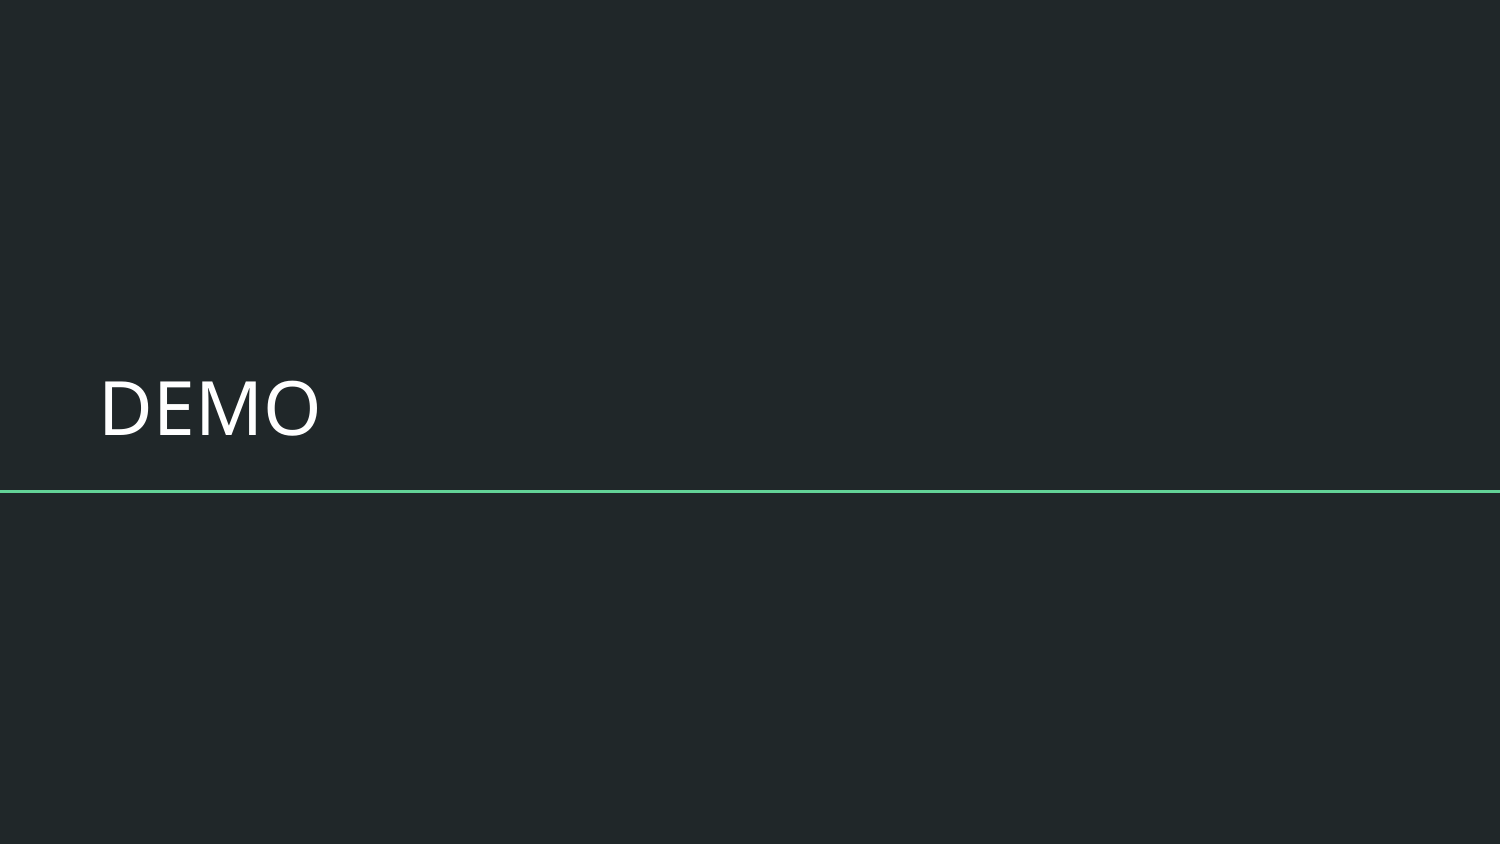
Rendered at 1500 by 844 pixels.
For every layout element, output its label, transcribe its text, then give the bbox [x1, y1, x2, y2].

title DEMO [83, 337, 1417, 466]
